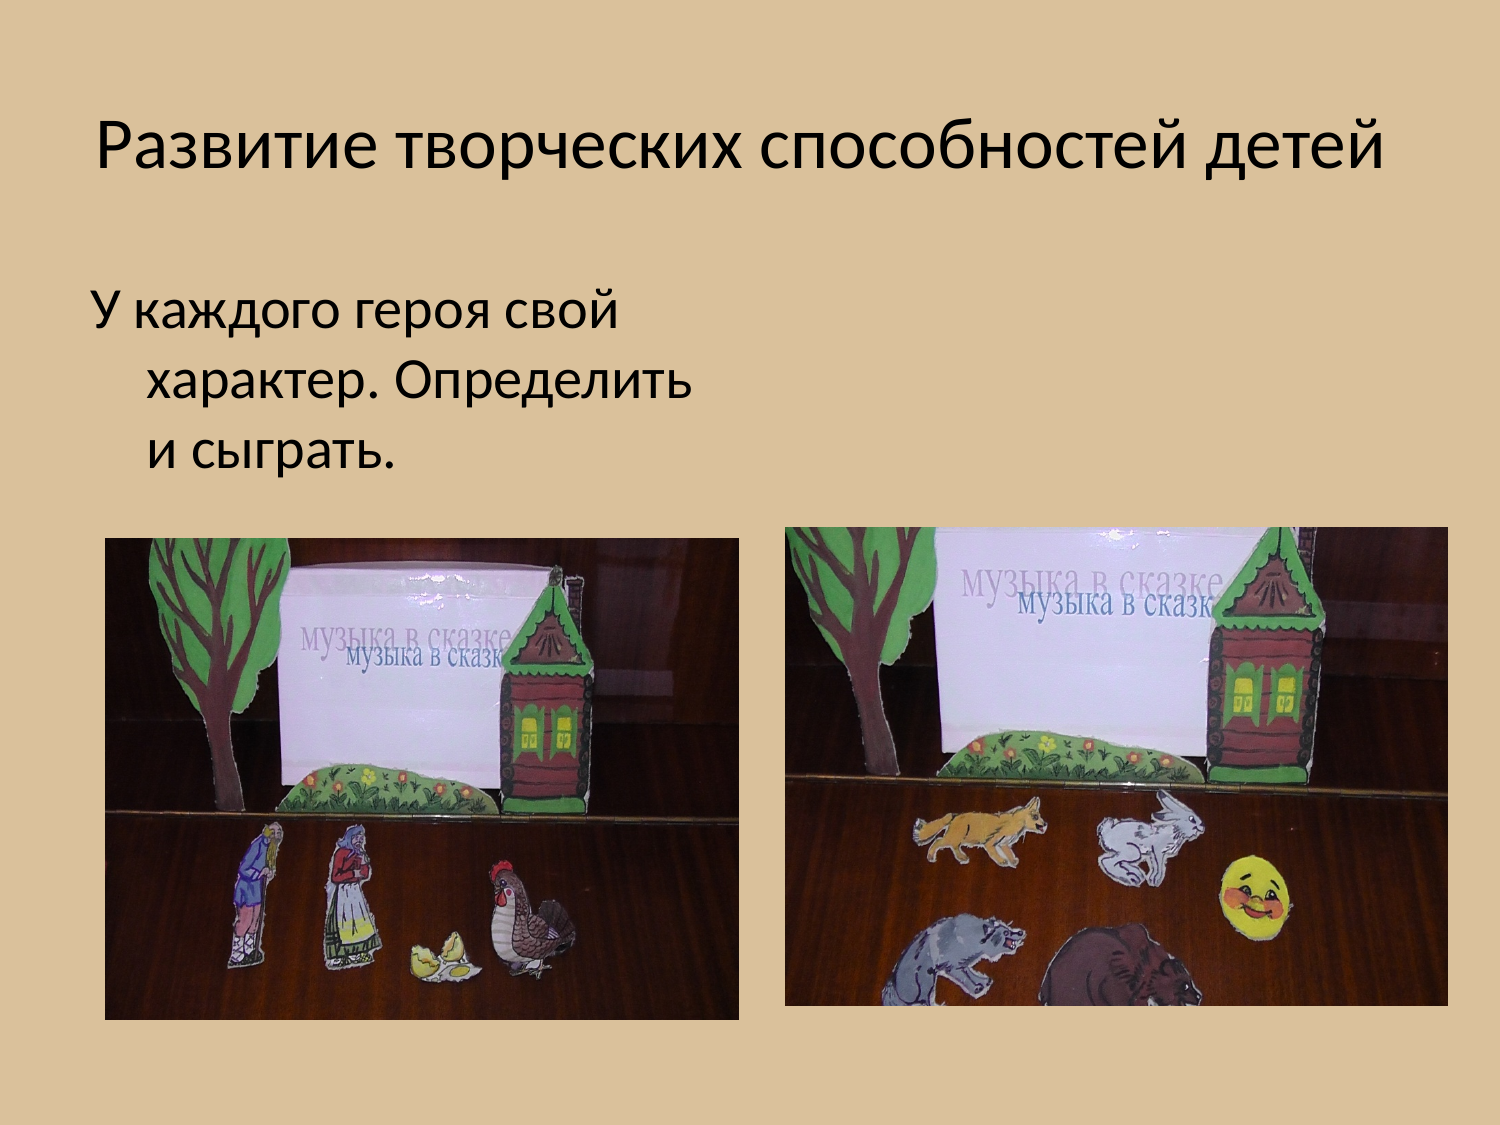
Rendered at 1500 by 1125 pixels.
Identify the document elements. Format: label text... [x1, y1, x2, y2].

title Развитие творческих способностей детей [75, 45, 1425, 233]
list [784, 527, 1448, 1006]
list У каждого героя свой характер. Определить и сыграть. [75, 262, 738, 1005]
picture [105, 538, 739, 1020]
